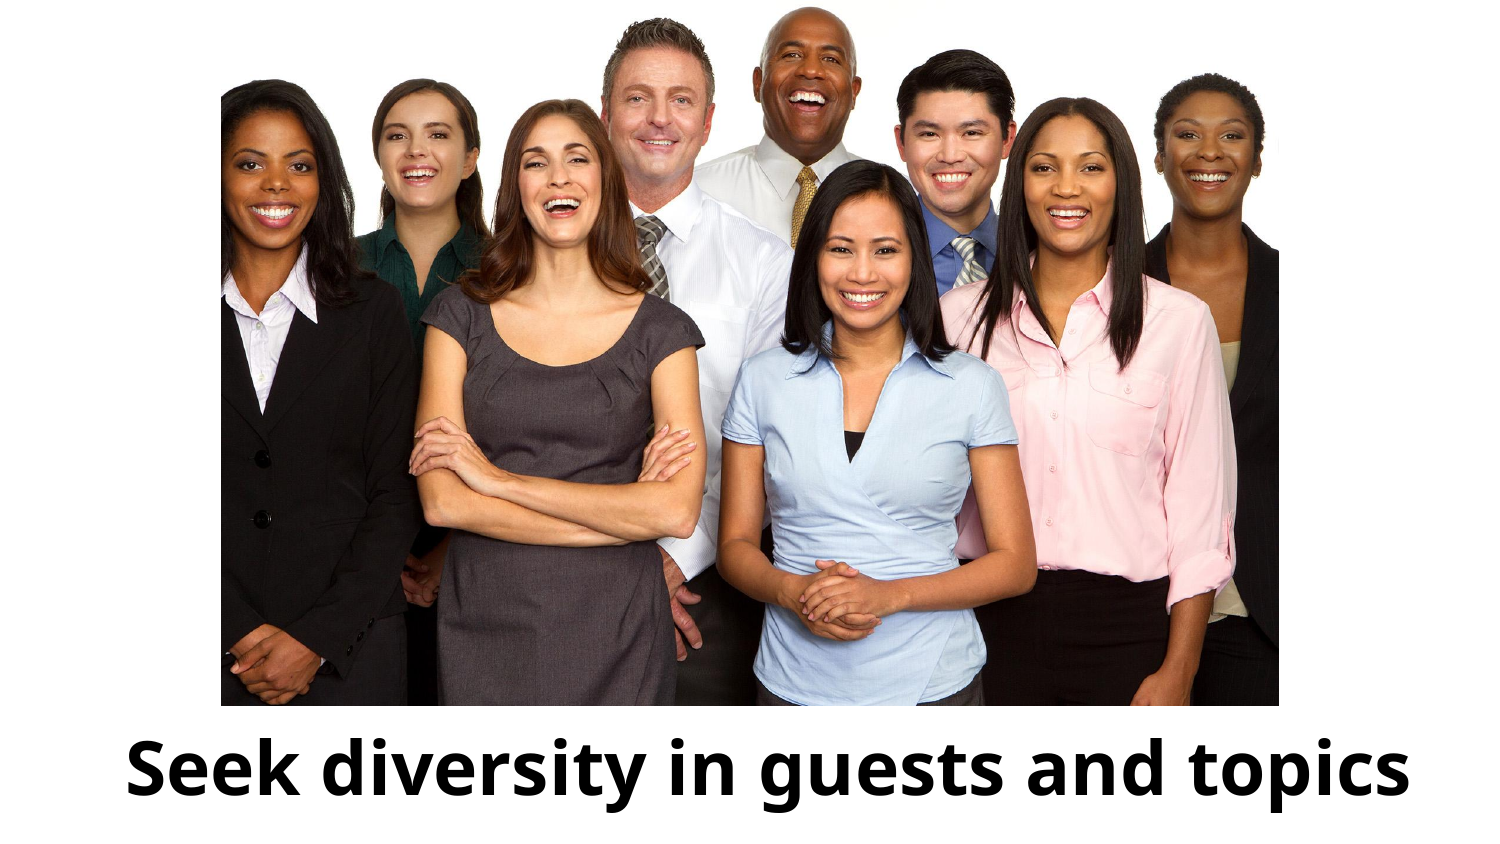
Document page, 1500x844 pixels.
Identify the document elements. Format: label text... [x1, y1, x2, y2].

title Seek diversity in guests and topics [89, 705, 1449, 844]
picture [220, 0, 1280, 706]
